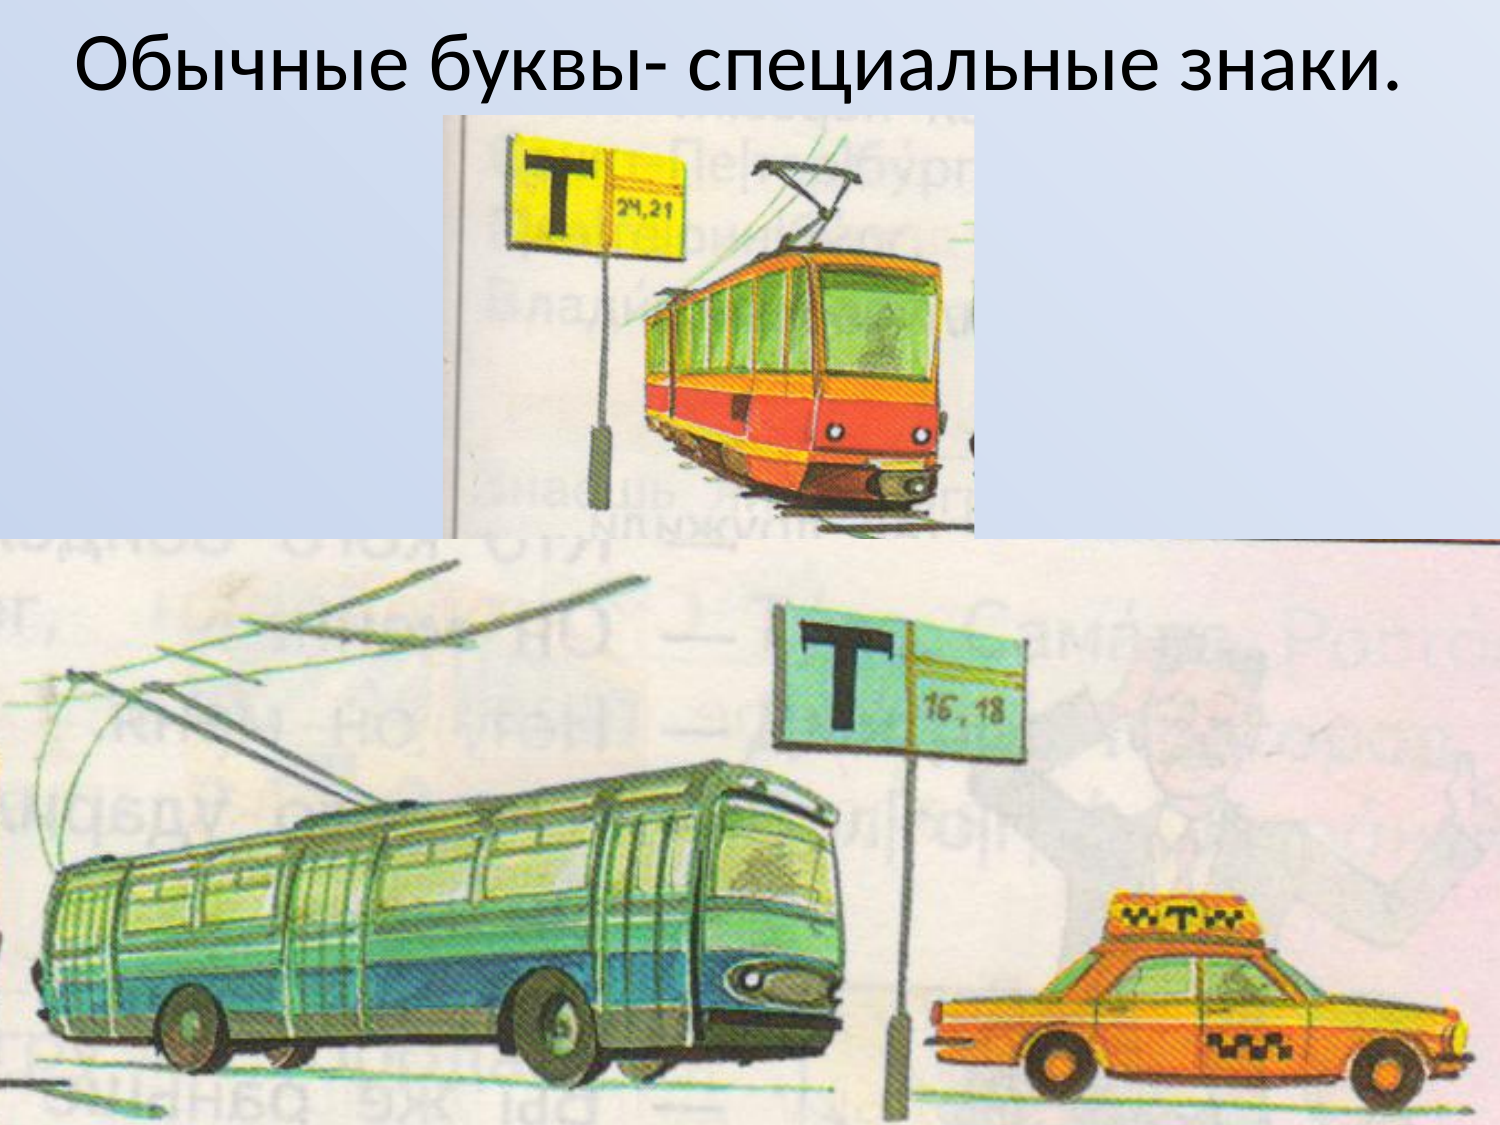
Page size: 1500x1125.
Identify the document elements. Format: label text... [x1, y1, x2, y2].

text_box Обычные буквы- специальные знаки. [59, 0, 1420, 115]
picture [0, 114, 1500, 1125]
